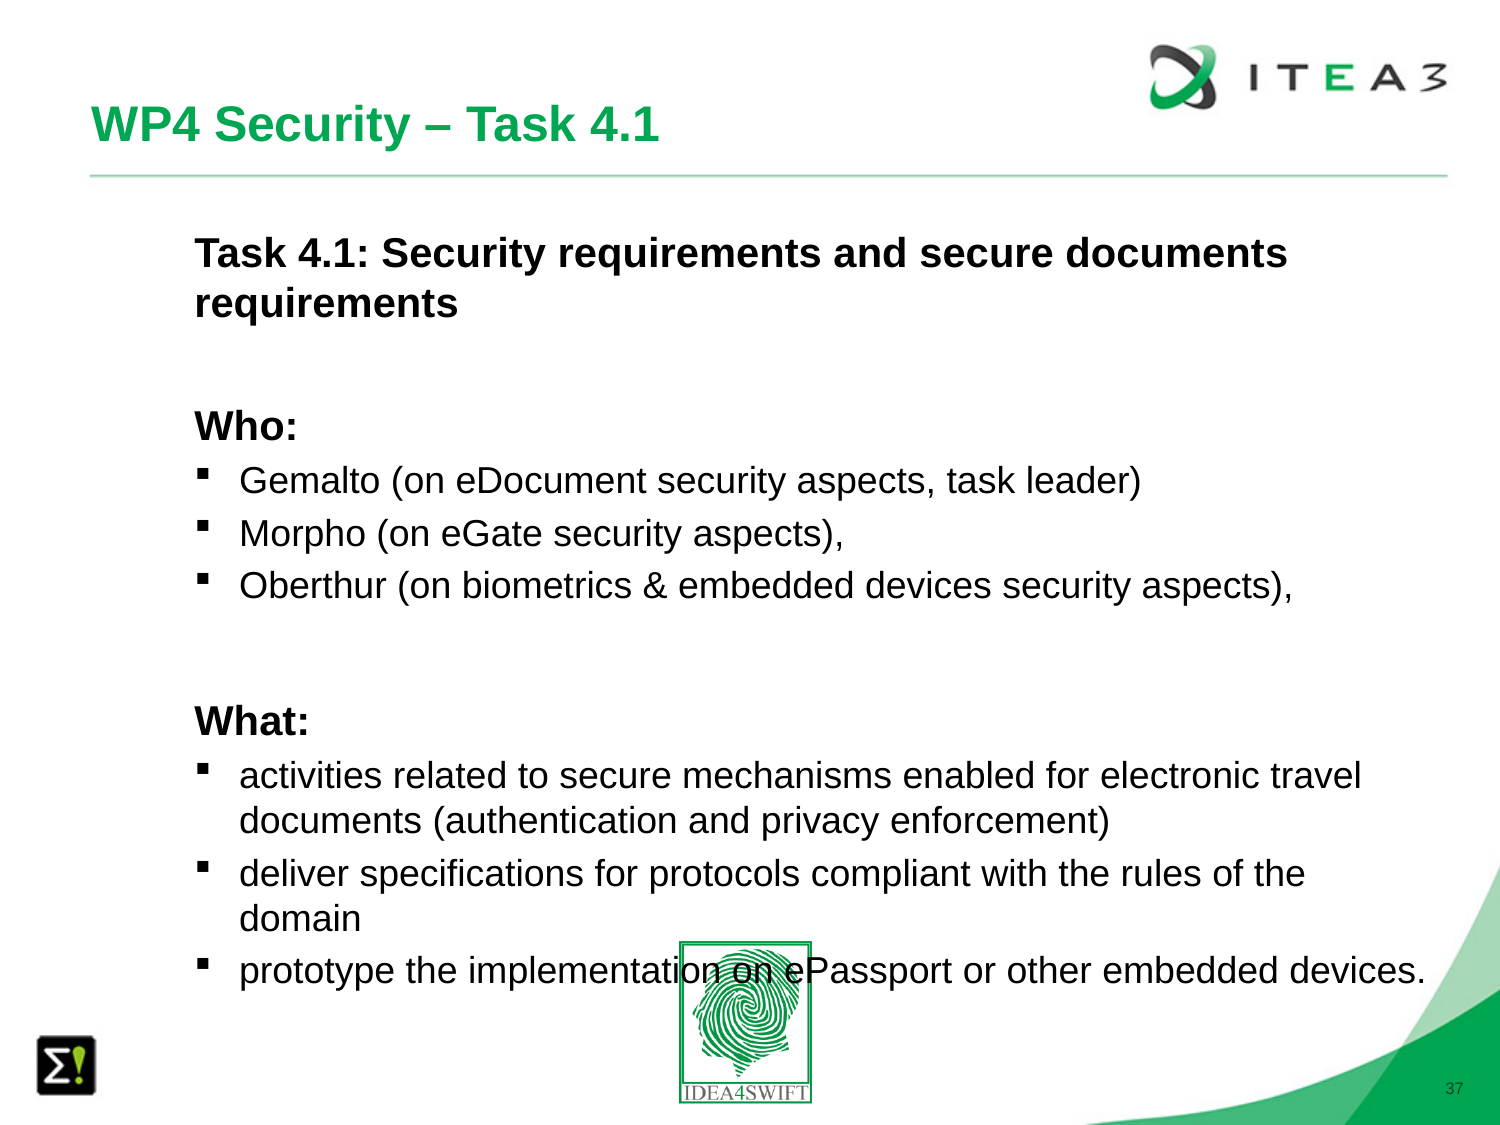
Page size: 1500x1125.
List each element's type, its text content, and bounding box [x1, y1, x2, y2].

title WP4 Security – Task 4.1 [76, 23, 1099, 160]
picture [0, 0, 1500, 1125]
list Task 4.1: Security requirements and secure documents requirements Who: Gemalto (on eDocument security aspects, task leader) Morpho (on eGate security aspects), Oberthur (on biometrics & embedded devices security aspects), What: activities related to secure mechanisms enabled for electronic travel documents (authentication and privacy enforcement) deliver specifications for protocols compliant with the rules of the domain prototype the implementation on ePassport or other embedded devices. [76, 218, 1447, 1046]
